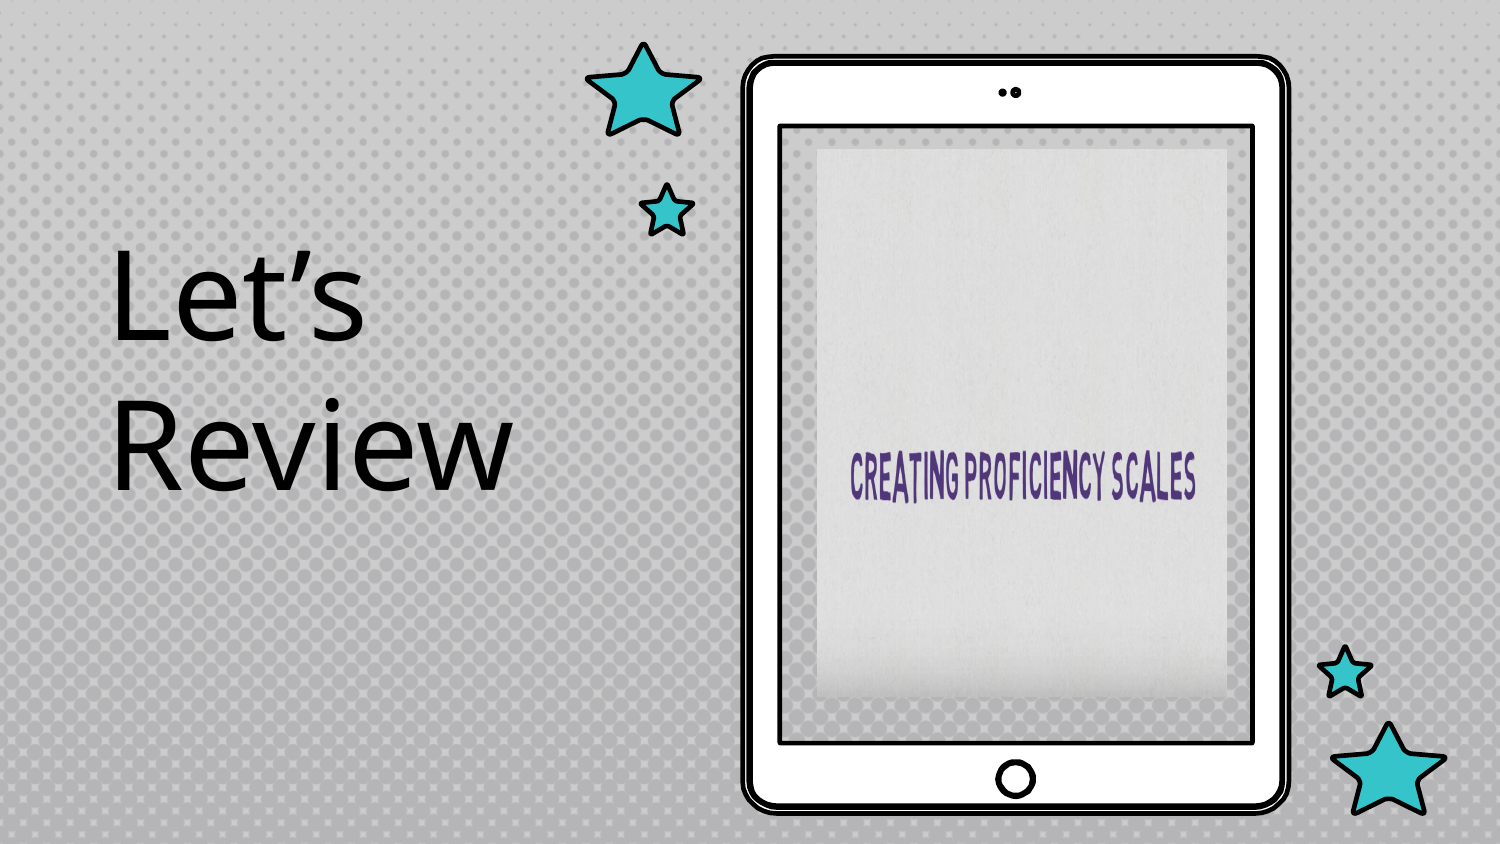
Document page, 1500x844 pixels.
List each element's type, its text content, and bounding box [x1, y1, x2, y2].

text_box [1319, 646, 1372, 697]
list Let’s Review [91, 276, 729, 591]
picture [817, 149, 1228, 697]
text_box [742, 56, 1289, 814]
text_box [1332, 723, 1446, 814]
text_box [587, 44, 700, 135]
text_box [641, 184, 693, 235]
